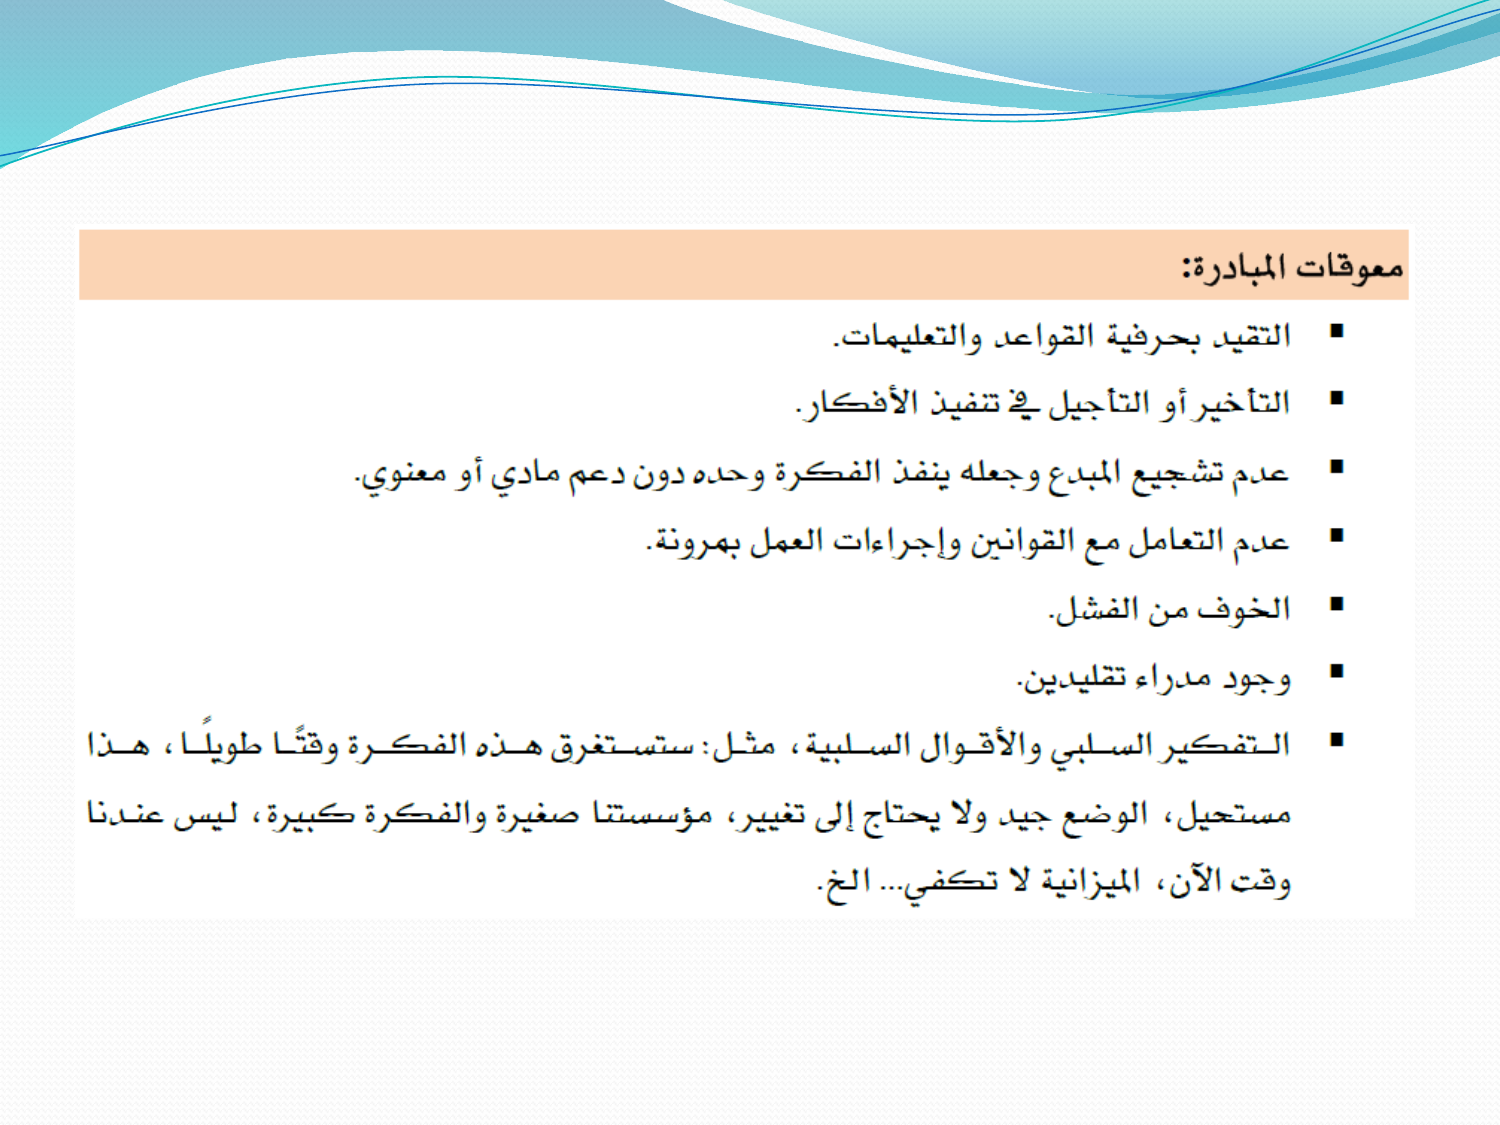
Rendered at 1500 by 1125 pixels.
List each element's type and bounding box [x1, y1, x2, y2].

picture [74, 224, 1415, 919]
